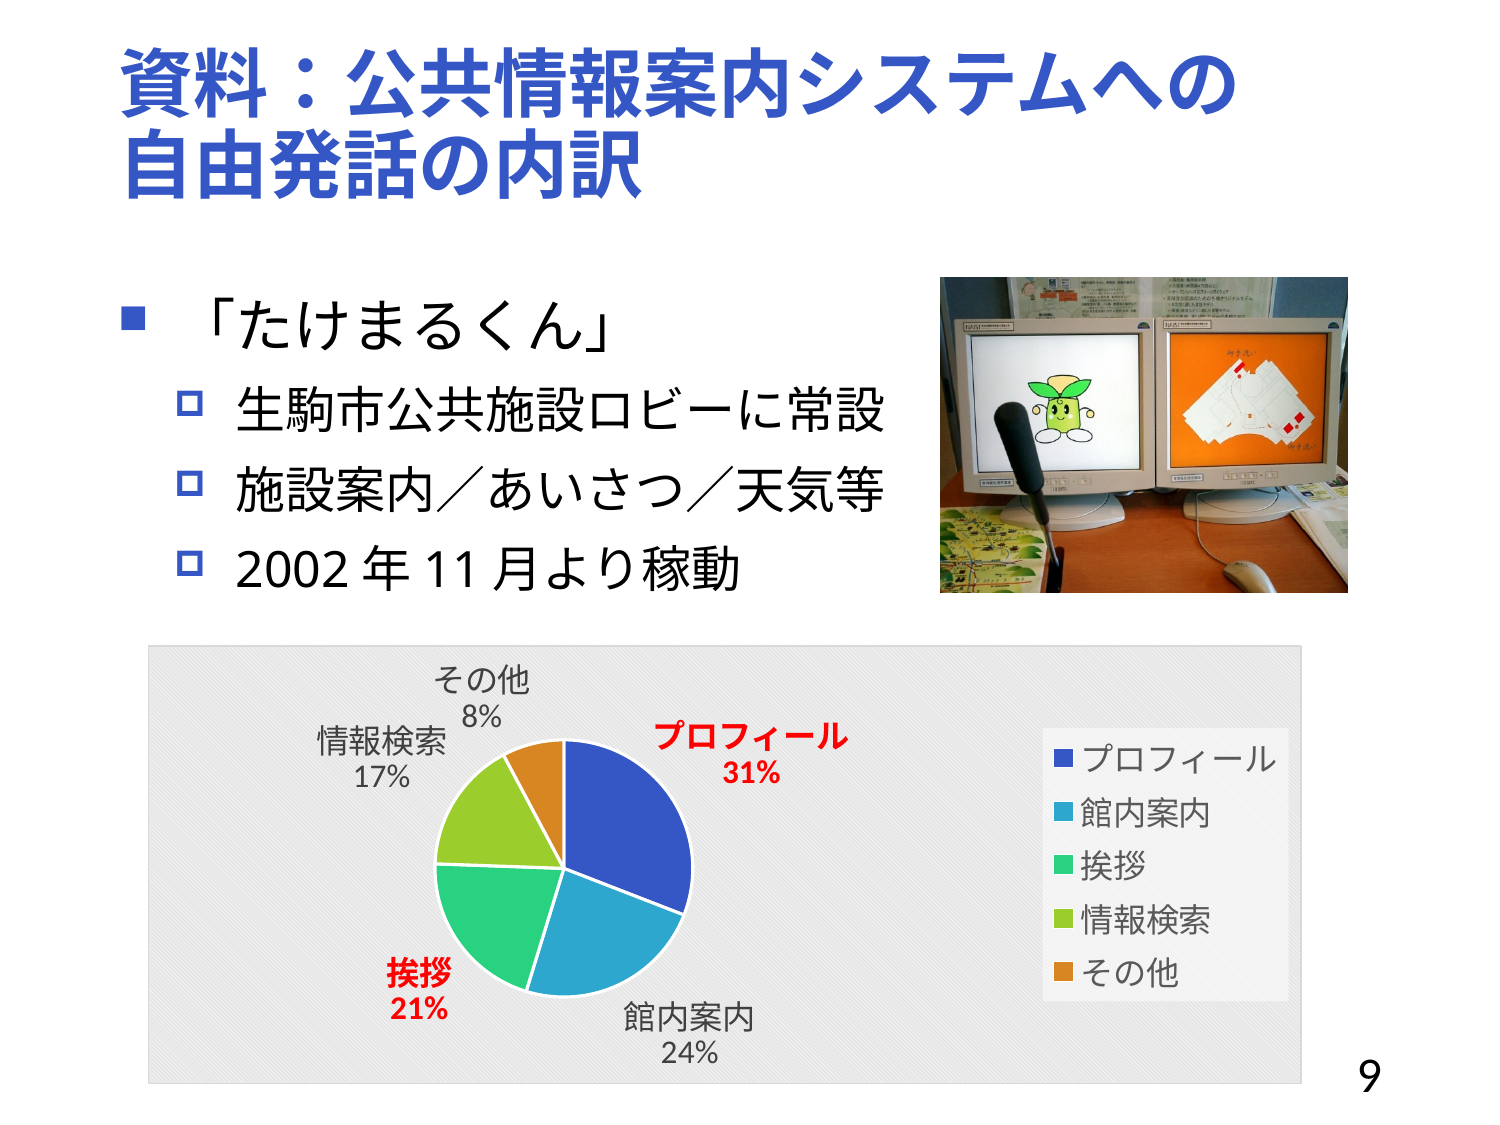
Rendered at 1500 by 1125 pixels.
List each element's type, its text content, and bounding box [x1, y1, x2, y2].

list 「たけまるくん」 生駒市公共施設ロビーに常設 施設案内／あいさつ／天気等 2002年11月より稼動 [103, 267, 1397, 981]
picture [940, 277, 1348, 593]
chart [147, 645, 1302, 1085]
title 資料：公共情報案内システムへの 自由発話の内訳 [103, 19, 1397, 237]
slide_number 9 [1059, 1042, 1397, 1103]
